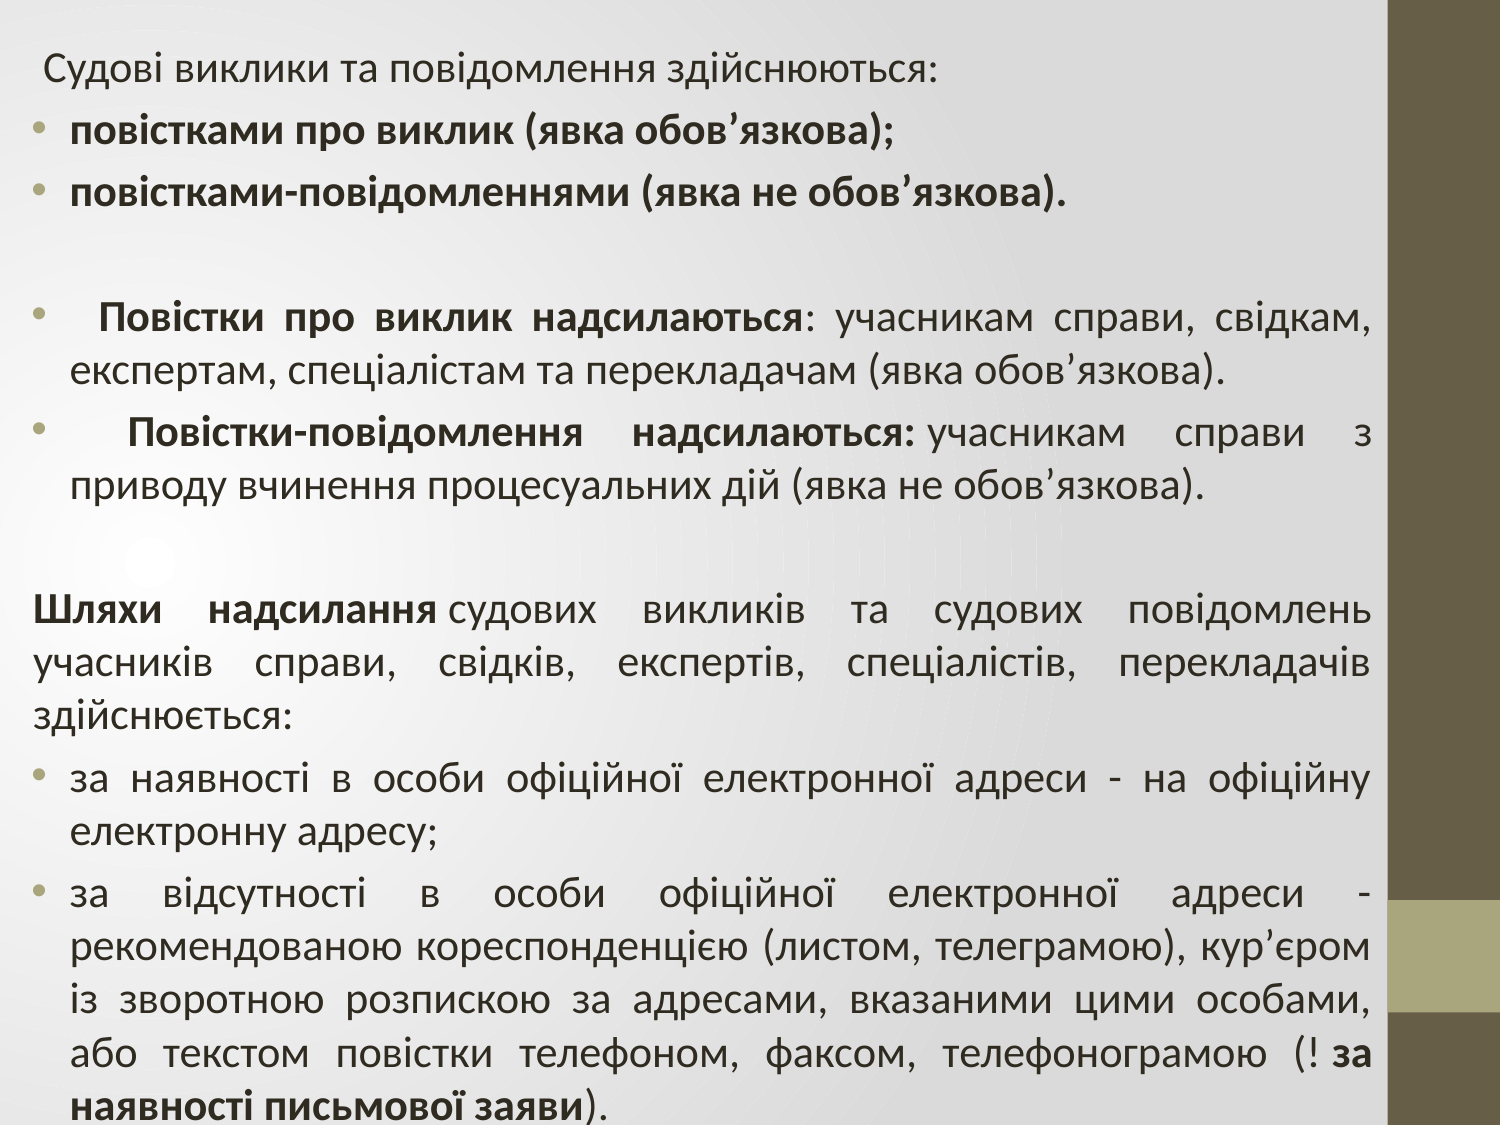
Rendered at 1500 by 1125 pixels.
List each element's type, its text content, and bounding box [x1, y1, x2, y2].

list Судові виклики та повідомлення здійснюються: повістками про виклик (явка обов’язкова); повістками-повідомленнями (явка не обов’язкова). Повістки про виклик надсилаються: учасникам справи, свідкам, експертам, спеціалістам та перекладачам (явка обов’язкова). Повістки-повідомлення надсилаються: учасникам справи з приводу вчинення процесуальних дій (явка не обов’язкова). Шляхи надсилання судових викликів та судових повідомлень учасників справи, свідків, експертів, спеціалістів, перекладачів здійснюється: за наявності в особи офіційної електронної адреси - на офіційну електронну адресу; за відсутності в особи офіційної електронної адреси - рекомендованою кореспонденцією (листом, телеграмою), кур’єром із зворотною розпискою за адресами, вказаними цими особами, або текстом повістки телефоном, факсом, телефонограмою (! за наявності письмової заяви). [0, 30, 1388, 1125]
